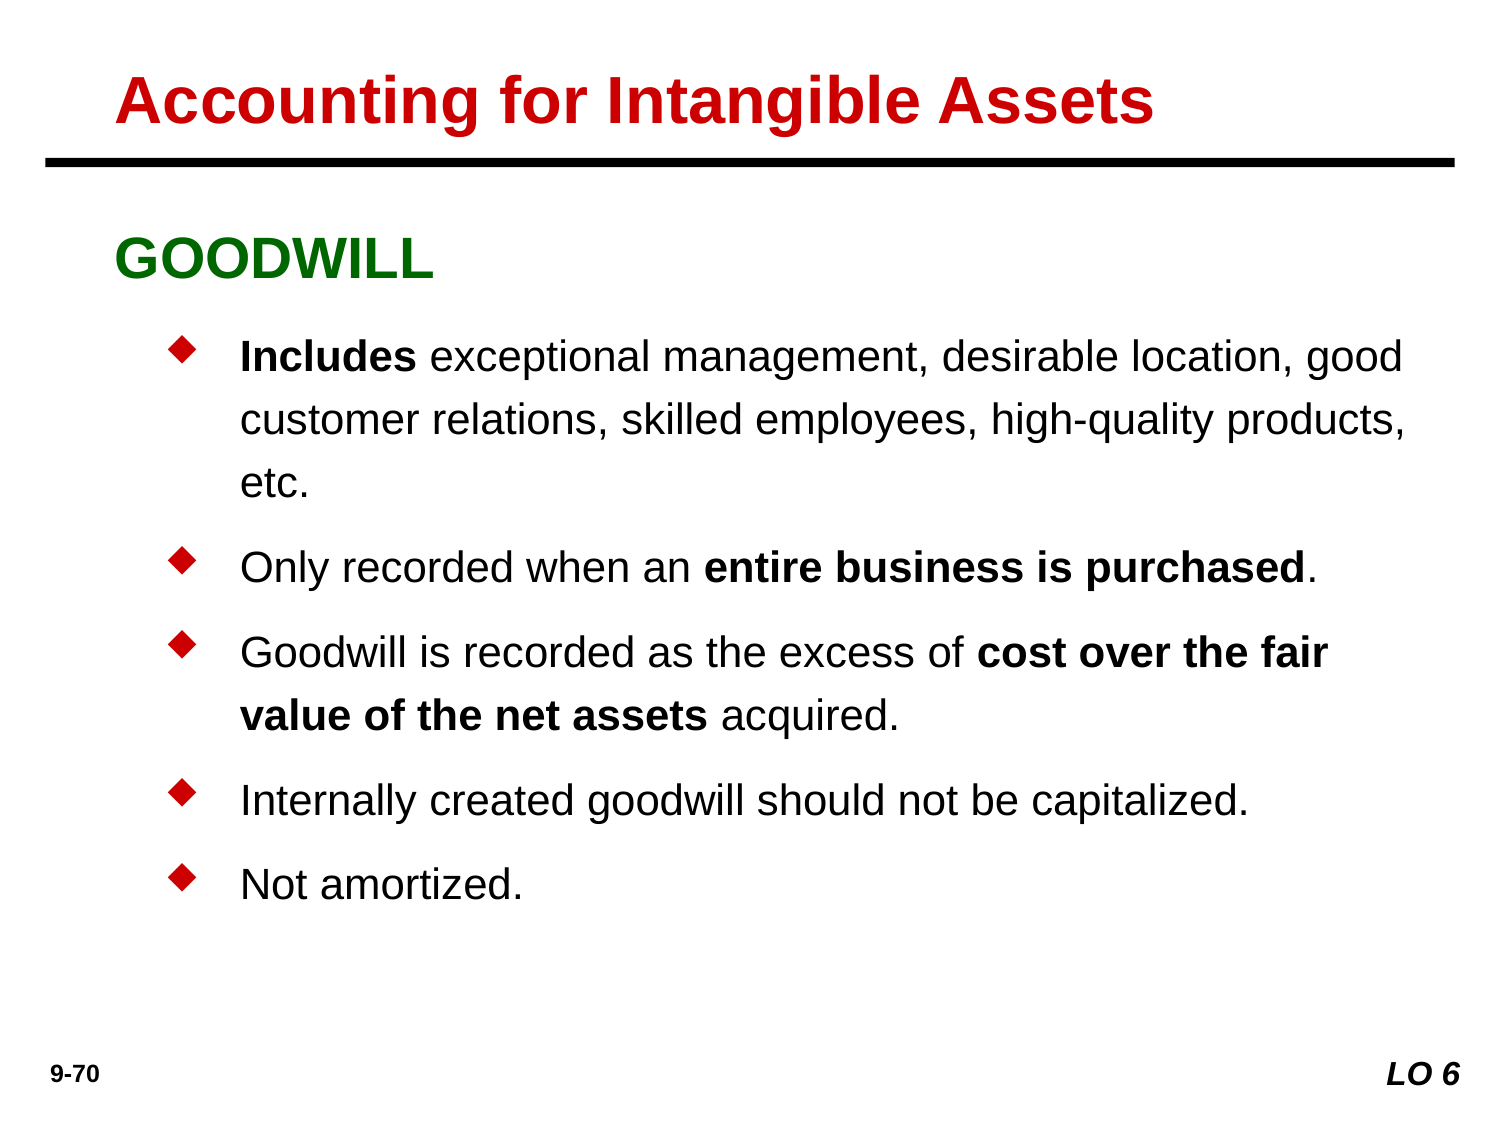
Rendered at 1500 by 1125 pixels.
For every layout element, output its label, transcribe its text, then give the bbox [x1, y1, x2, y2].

text_box Includes exceptional management, desirable location, good customer relations, skilled employees, high-quality products, etc. Only recorded when an entire business is purchased. Goodwill is recorded as the excess of cost over the fair value of the net assets acquired. Internally created goodwill should not be capitalized. Not amortized. [149, 310, 1425, 916]
text_box LO 6 [1350, 1044, 1475, 1100]
text_box Accounting for Intangible Assets [99, 50, 1463, 142]
text_box GOODWILL [99, 212, 1413, 298]
